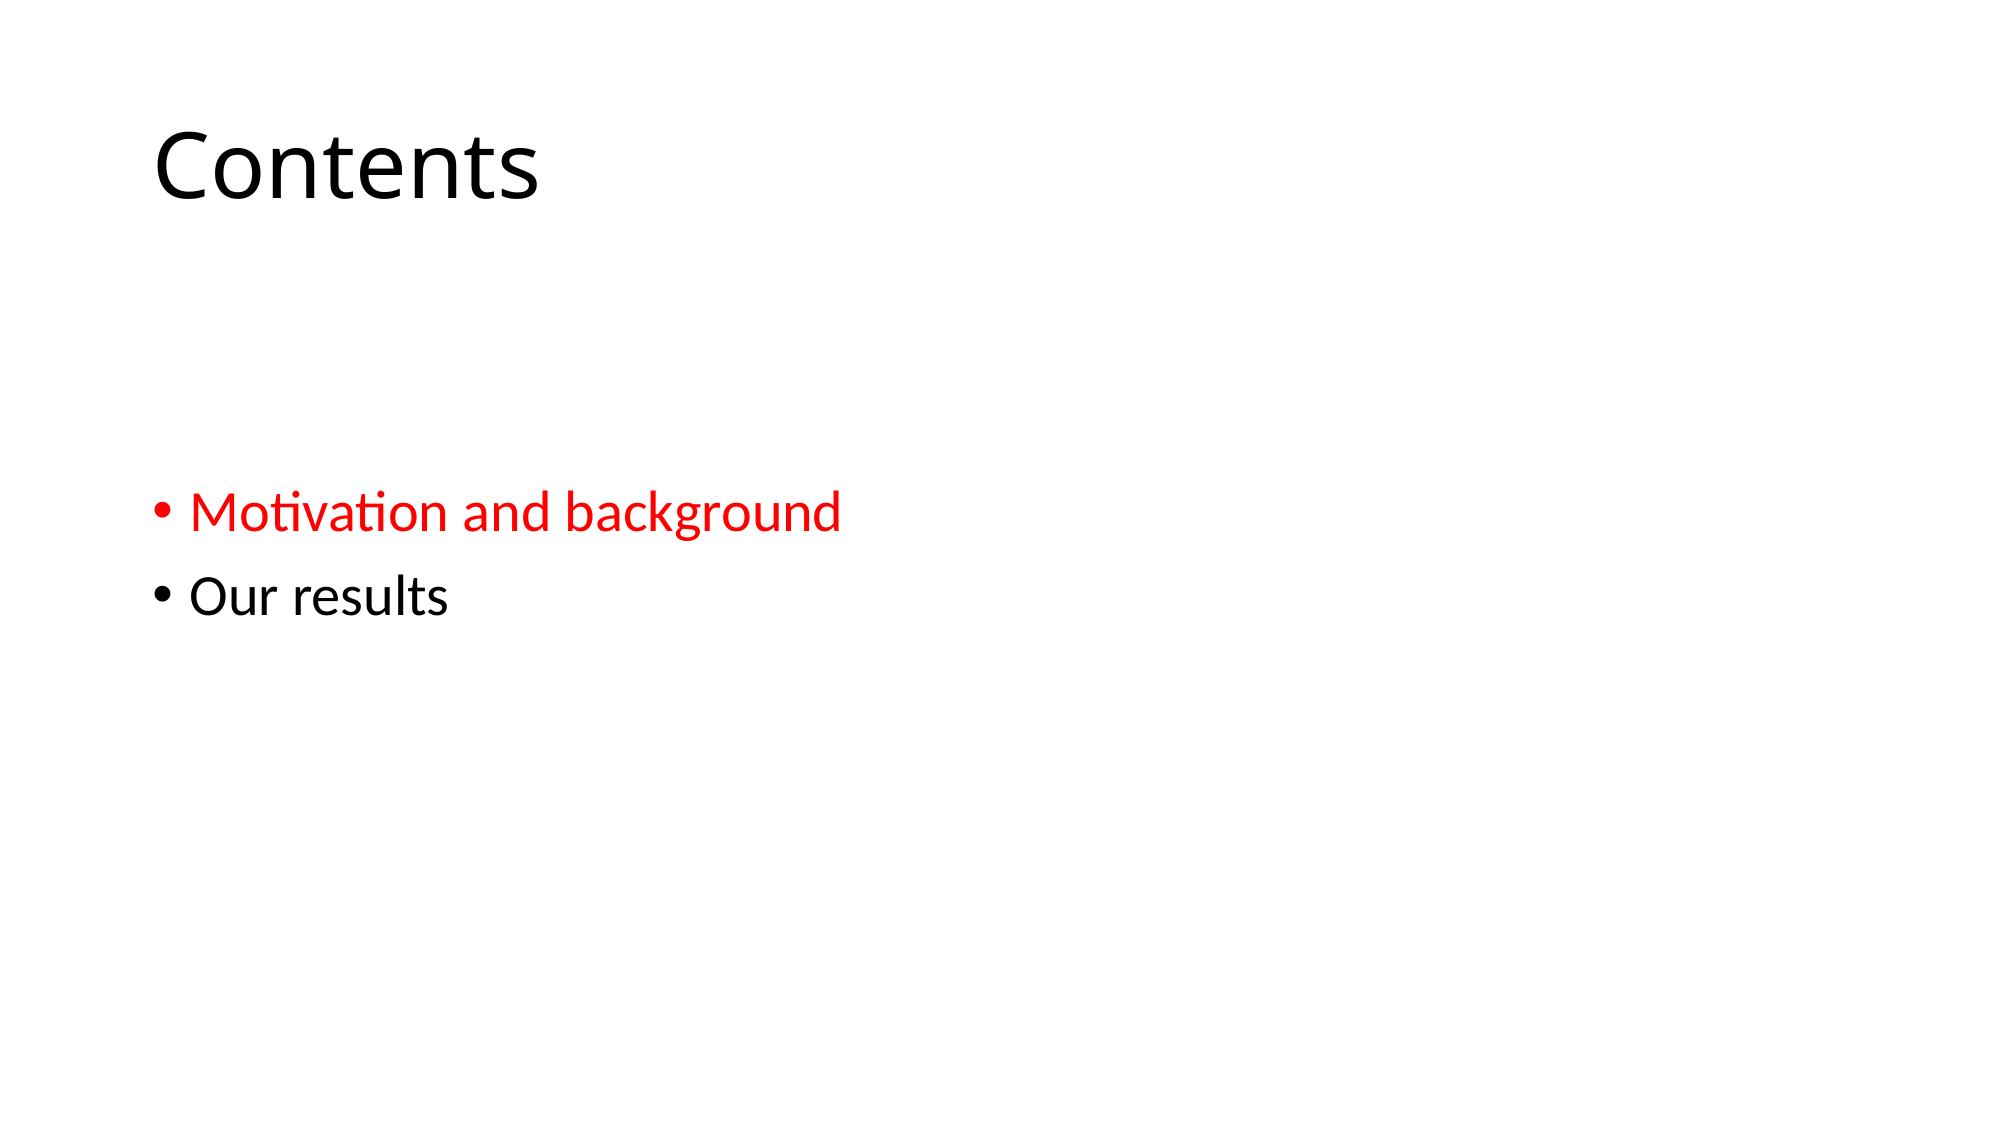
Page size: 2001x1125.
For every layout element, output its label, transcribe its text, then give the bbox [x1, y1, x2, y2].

list Motivation and background Our results [137, 299, 1863, 1014]
title Contents [137, 59, 1863, 278]
